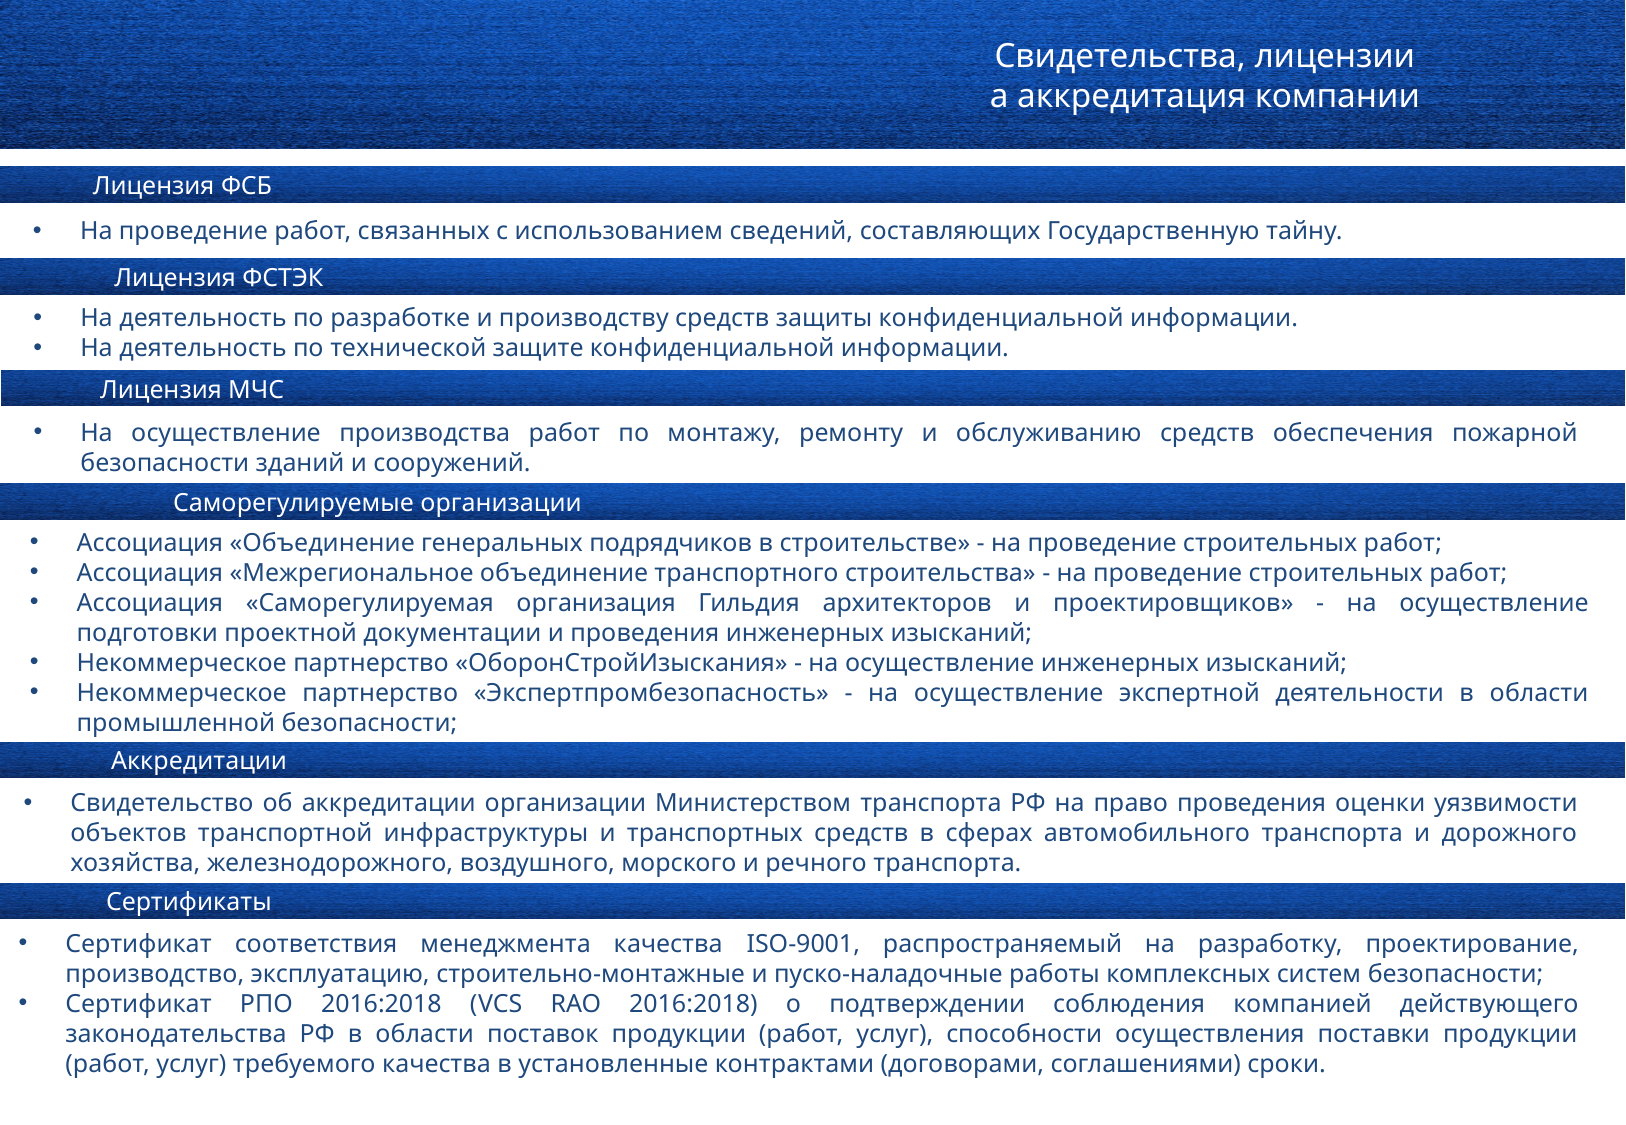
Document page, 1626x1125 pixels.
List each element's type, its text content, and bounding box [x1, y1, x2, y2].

text_box Свидетельство об аккредитации организации Министерством транспорта РФ на право проведения оценки уязвимости объектов транспортной инфраструктуры и транспортных средств в сферах автомобильного транспорта и дорожного хозяйства, железнодорожного, воздушного, морского и речного транспорта. [8, 789, 1595, 880]
text_box Сертификат соответствия менеджмента качества ISO-9001, распространяемый на разработку, проектирование, производство, эксплуатацию, строительно-монтажные и пуско-наладочные работы комплексных систем безопасности; Сертификат РПО 2016:2018 (VCS RAO 2016:2018) о подтверждении соблюдения компанией действующего законодательства РФ в области поставок продукции (работ, услуг), способности осуществления поставки продукции (работ, услуг) требуемого качества в установленные контрактами (договорами, соглашениями) сроки. [3, 930, 1595, 1085]
picture [0, 883, 1625, 919]
text_box На деятельность по разработке и производству средств защиты конфиденциальной информации. На деятельность по технической защите конфиденциальной информации. [18, 306, 1580, 367]
picture [0, 741, 1625, 778]
picture [0, 0, 1625, 150]
picture [1, 370, 1625, 406]
picture [0, 258, 1625, 295]
text_box Ассоциация «Объединение генеральных подрядчиков в строительстве» - на проведение строительных работ; Ассоциация «Межрегиональное объединение транспортного строительства» - на проведение строительных работ; Ассоциация «Саморегулируемая организация Гильдия архитекторов и проектировщиков» - на осуществление подготовки проектной документации и проведения инженерных изысканий; Некоммерческое партнерство «ОборонСтройИзыскания» - на осуществление инженерных изысканий; Некоммерческое партнерство «Экспертпромбезопасность» - на осуществление экспертной деятельности в области промышленной безопасности; [15, 531, 1606, 739]
text_box На осуществление производства работ по монтажу, ремонту и обслуживанию средств обеспечения пожарной безопасности зданий и сооружений. [18, 417, 1595, 481]
picture [0, 166, 1625, 203]
picture [0, 483, 1625, 520]
text_box На проведение работ, связанных с использованием сведений, составляющих Государственную тайну. [18, 214, 1580, 253]
